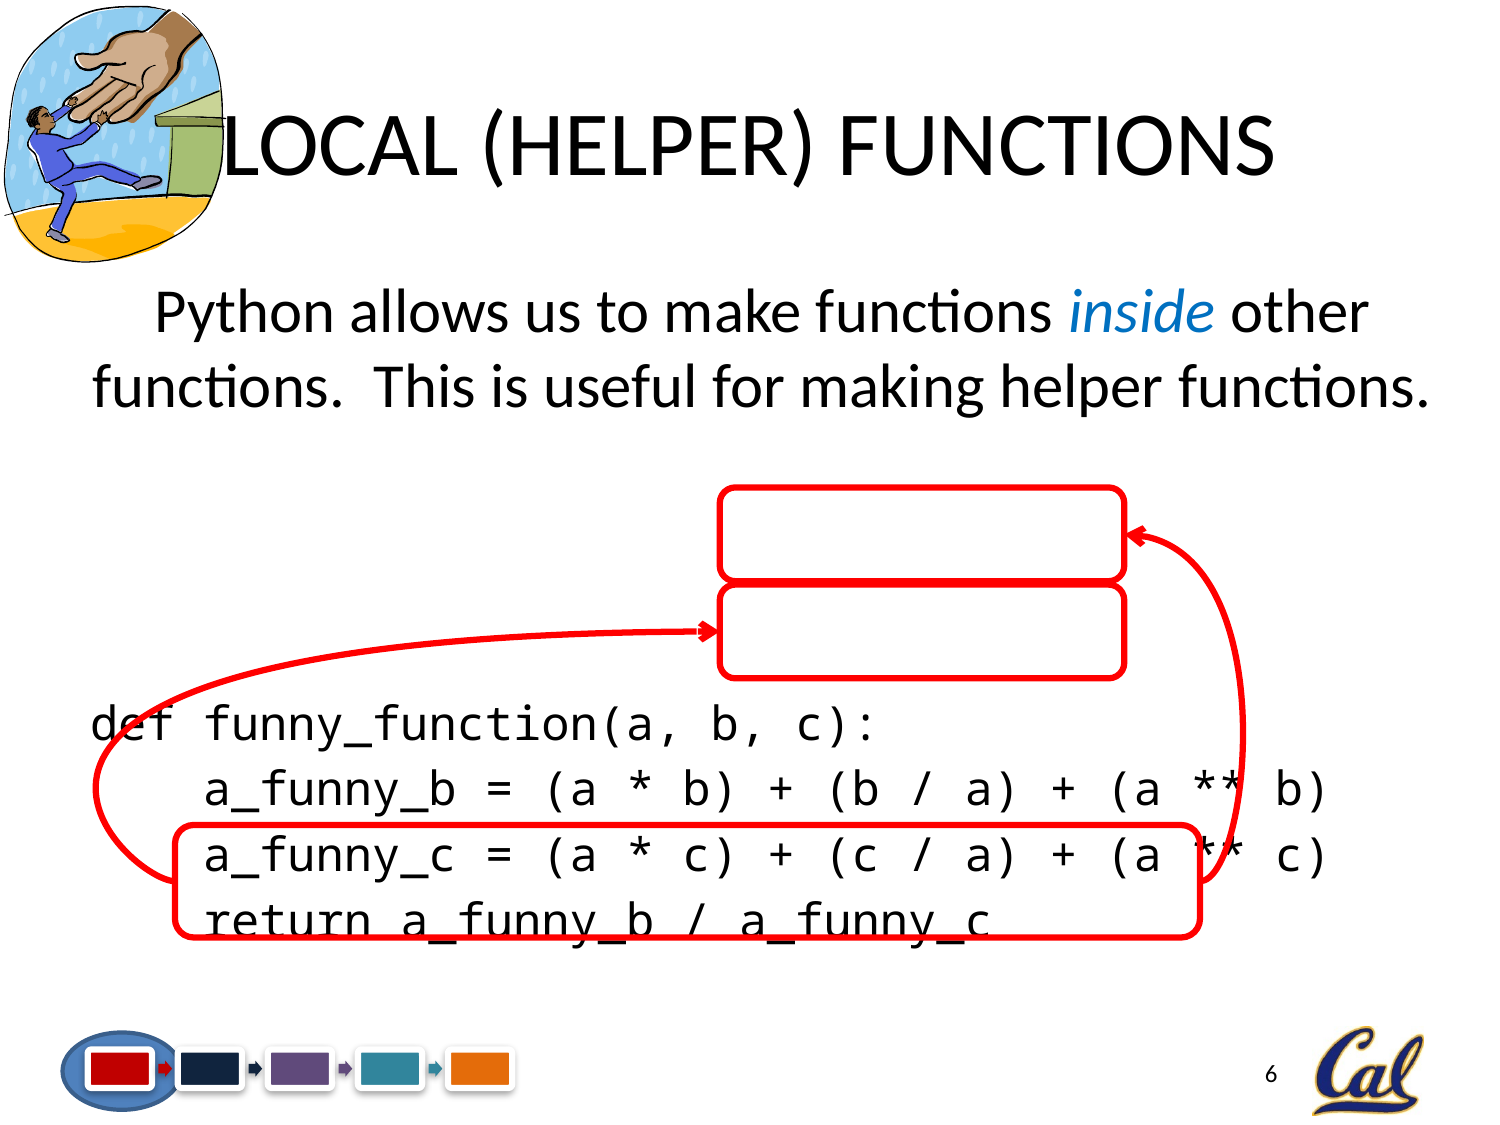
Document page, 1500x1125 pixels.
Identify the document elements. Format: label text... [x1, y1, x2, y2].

picture [1312, 1026, 1424, 1116]
picture [0, 0, 231, 274]
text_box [174, 584, 714, 882]
title Local (Helper) Functions [235, 45, 1425, 233]
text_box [719, 487, 1201, 882]
text_box [172, 887, 1203, 940]
